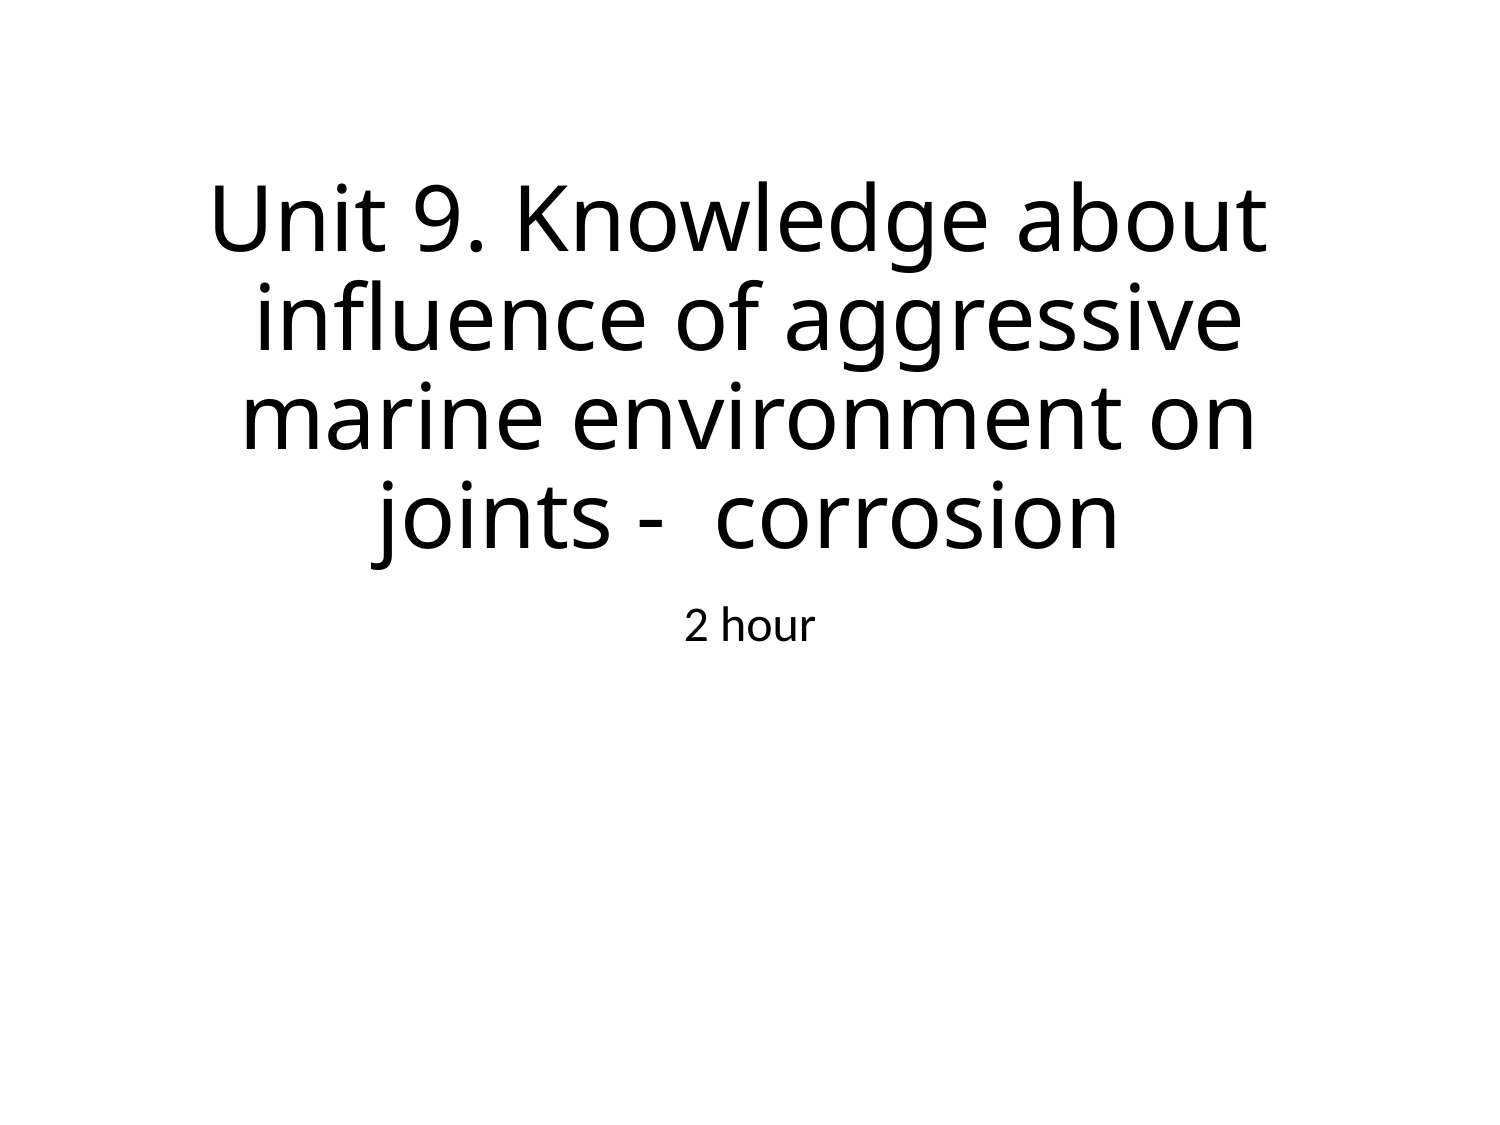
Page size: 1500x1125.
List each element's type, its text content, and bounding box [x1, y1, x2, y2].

subtitle 2 hour [187, 590, 1313, 863]
title Unit 9. Knowledge about influence of aggressive marine environment on joints - corrosion [112, 184, 1388, 576]
